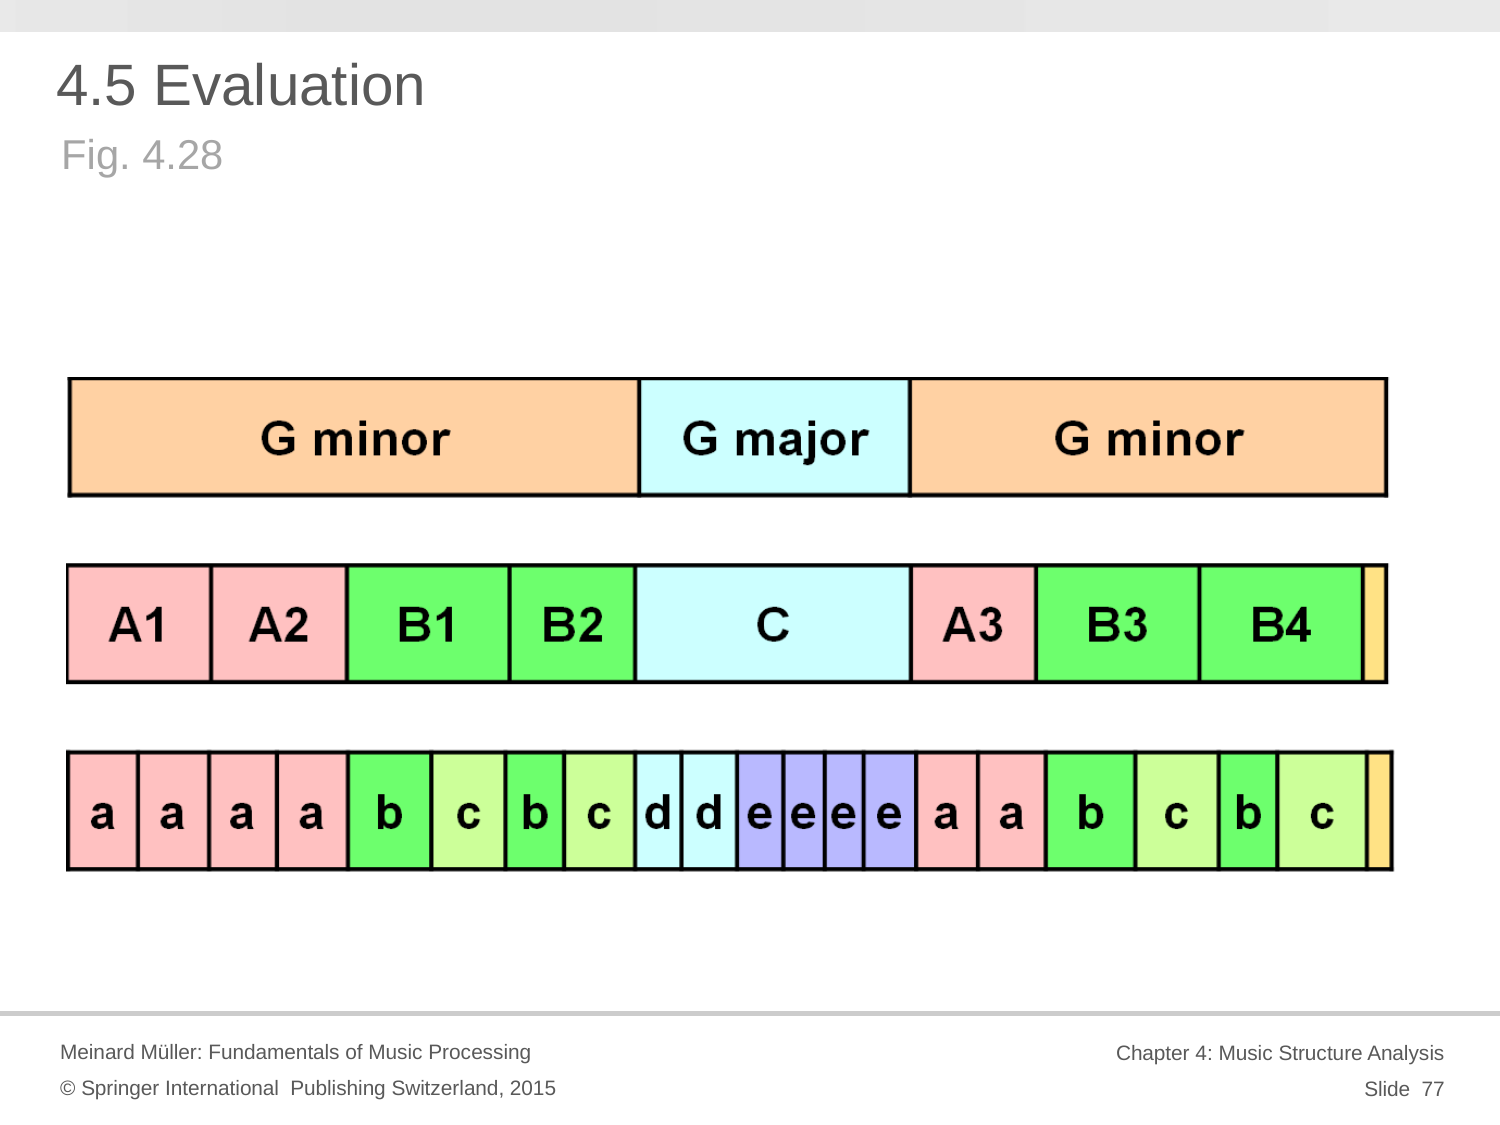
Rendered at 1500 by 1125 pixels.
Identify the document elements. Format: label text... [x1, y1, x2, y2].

picture [66, 377, 1399, 877]
picture [0, 0, 1500, 32]
title 4.5 Evaluation [40, 39, 1448, 133]
list Fig. 4.28 [46, 115, 276, 198]
